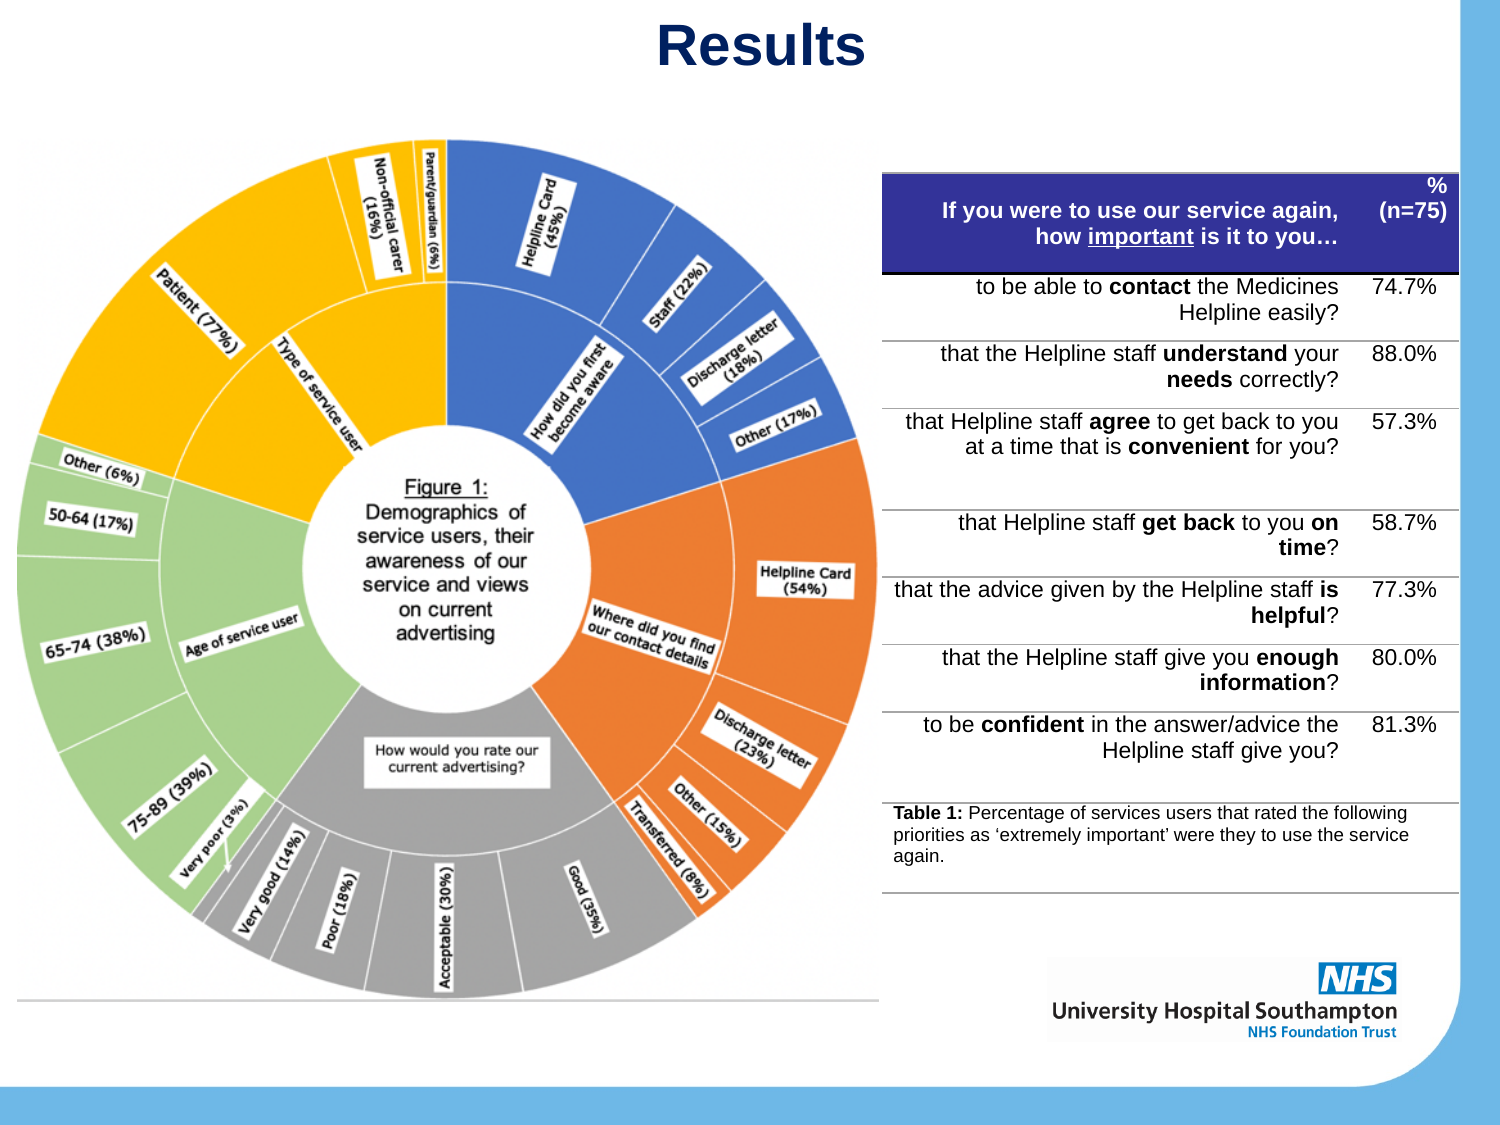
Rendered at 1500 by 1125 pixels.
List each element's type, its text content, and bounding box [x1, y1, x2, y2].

table_cell 74.7% [1350, 275, 1459, 340]
text_box Results [112, 0, 1413, 85]
table_cell that the advice given by the Helpline staff is helpful? [883, 578, 1350, 644]
table_cell 58.7% [1350, 511, 1459, 576]
table_cell 77.3% [1350, 578, 1459, 644]
table_cell Table 1: Percentage of services users that rated the following priorities as ‘extremely important’ were they to use the service again. [883, 804, 1459, 892]
picture [0, 0, 1500, 1125]
table_cell 80.0% [1350, 645, 1459, 711]
table_header % (n=75) [1350, 174, 1459, 272]
table_cell that the Helpline staff give you enough information? [883, 645, 1350, 711]
table_cell that Helpline staff get back to you on time? [883, 511, 1350, 576]
table_header If you were to use our service again, how important is it to you… [883, 174, 1350, 272]
table_cell 81.3% [1350, 713, 1459, 802]
table_cell 57.3% [1350, 409, 1459, 509]
table_cell 88.0% [1350, 342, 1459, 408]
table_cell to be confident in the answer/advice the Helpline staff give you? [883, 713, 1350, 802]
table_cell to be able to contact the Medicines Helpline easily? [883, 275, 1350, 340]
table_cell that Helpline staff agree to get back to you at a time that is convenient for you? [883, 409, 1350, 509]
table_cell that the Helpline staff understand your needs correctly? [883, 342, 1350, 408]
